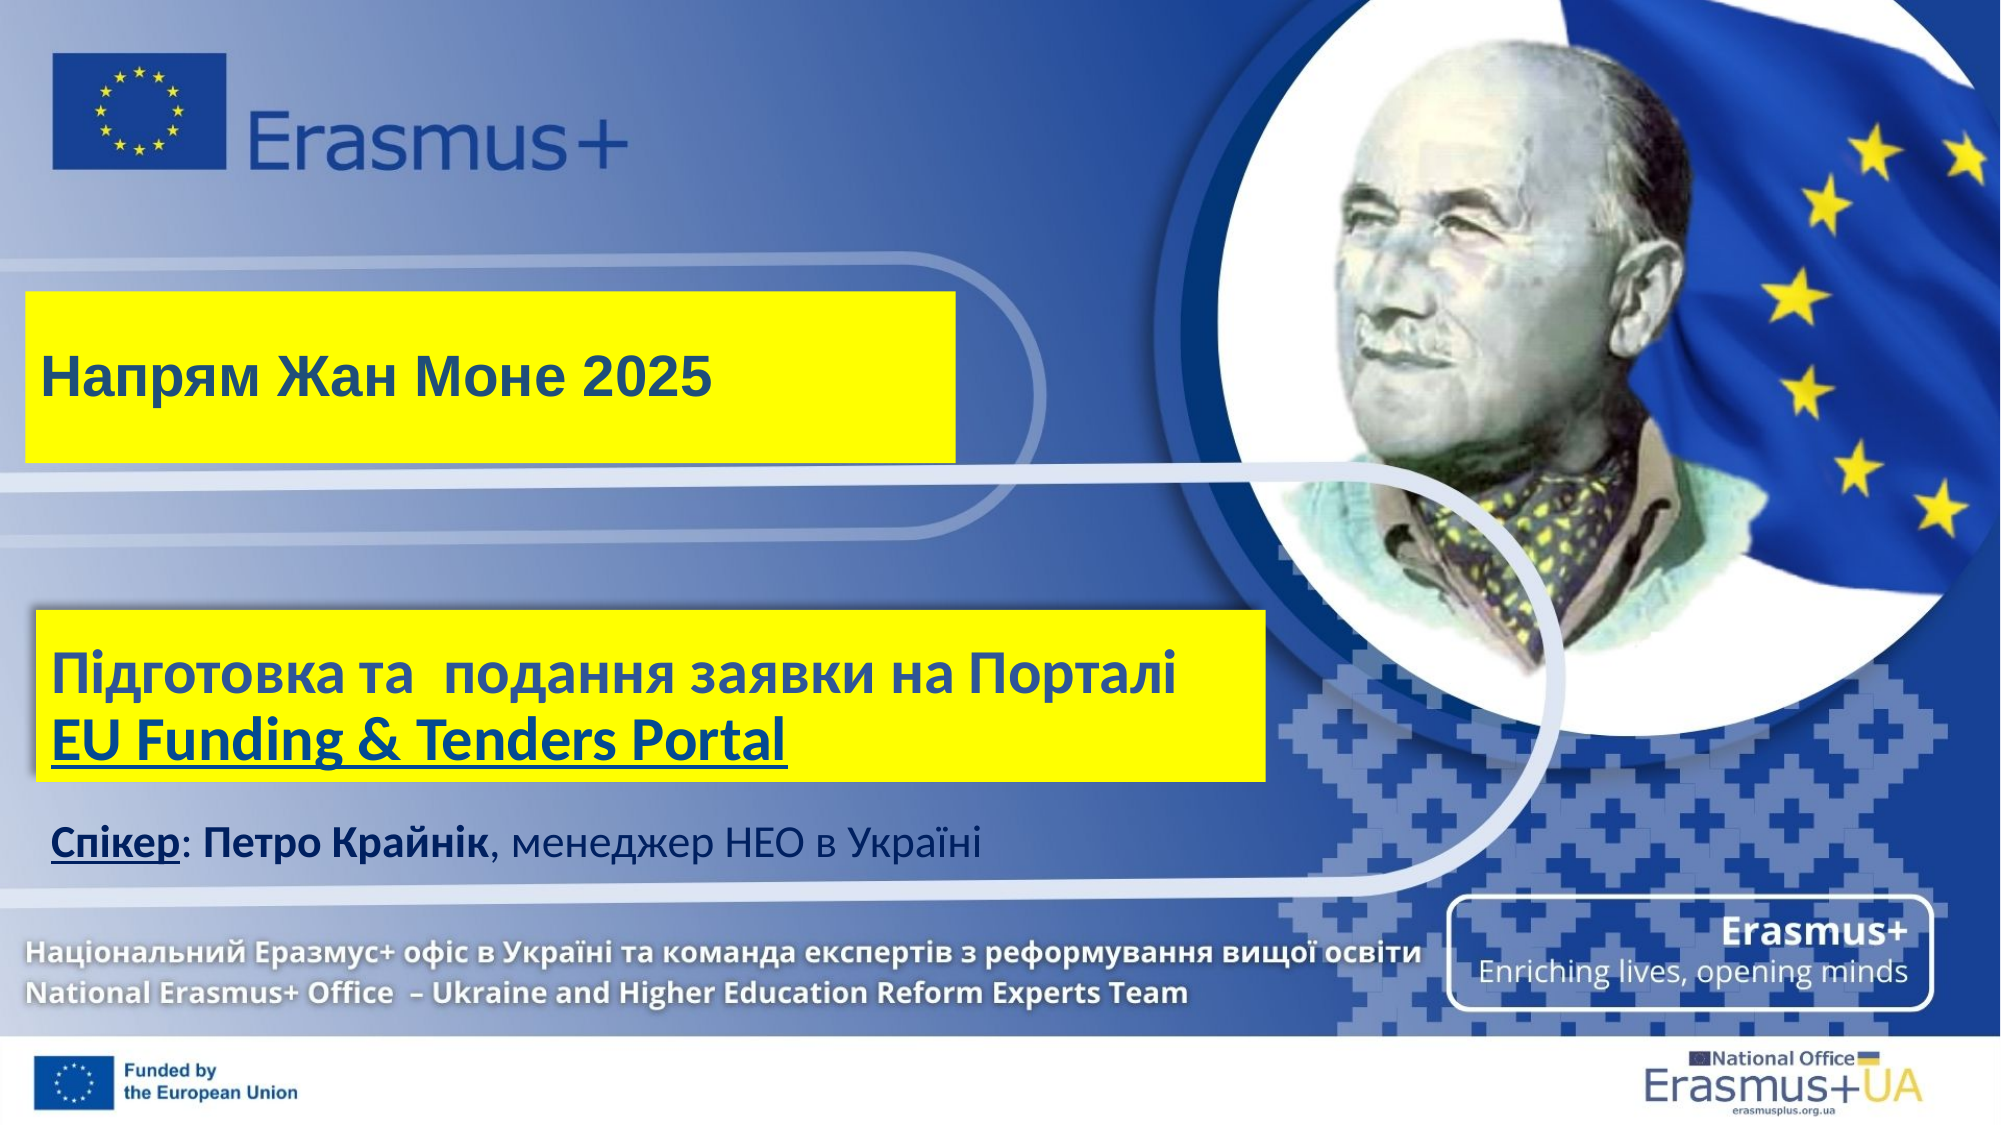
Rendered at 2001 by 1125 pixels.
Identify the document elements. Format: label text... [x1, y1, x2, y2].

subtitle Спікер: Петро Крайнік, менеджер НЕО в Україні [36, 810, 1216, 891]
picture [0, 0, 2001, 1125]
text_box Напрям Жан Моне 2025 [25, 291, 956, 464]
title Підготовка та подання заявки на Порталі EU Funding & Tenders Portal [36, 609, 1266, 782]
